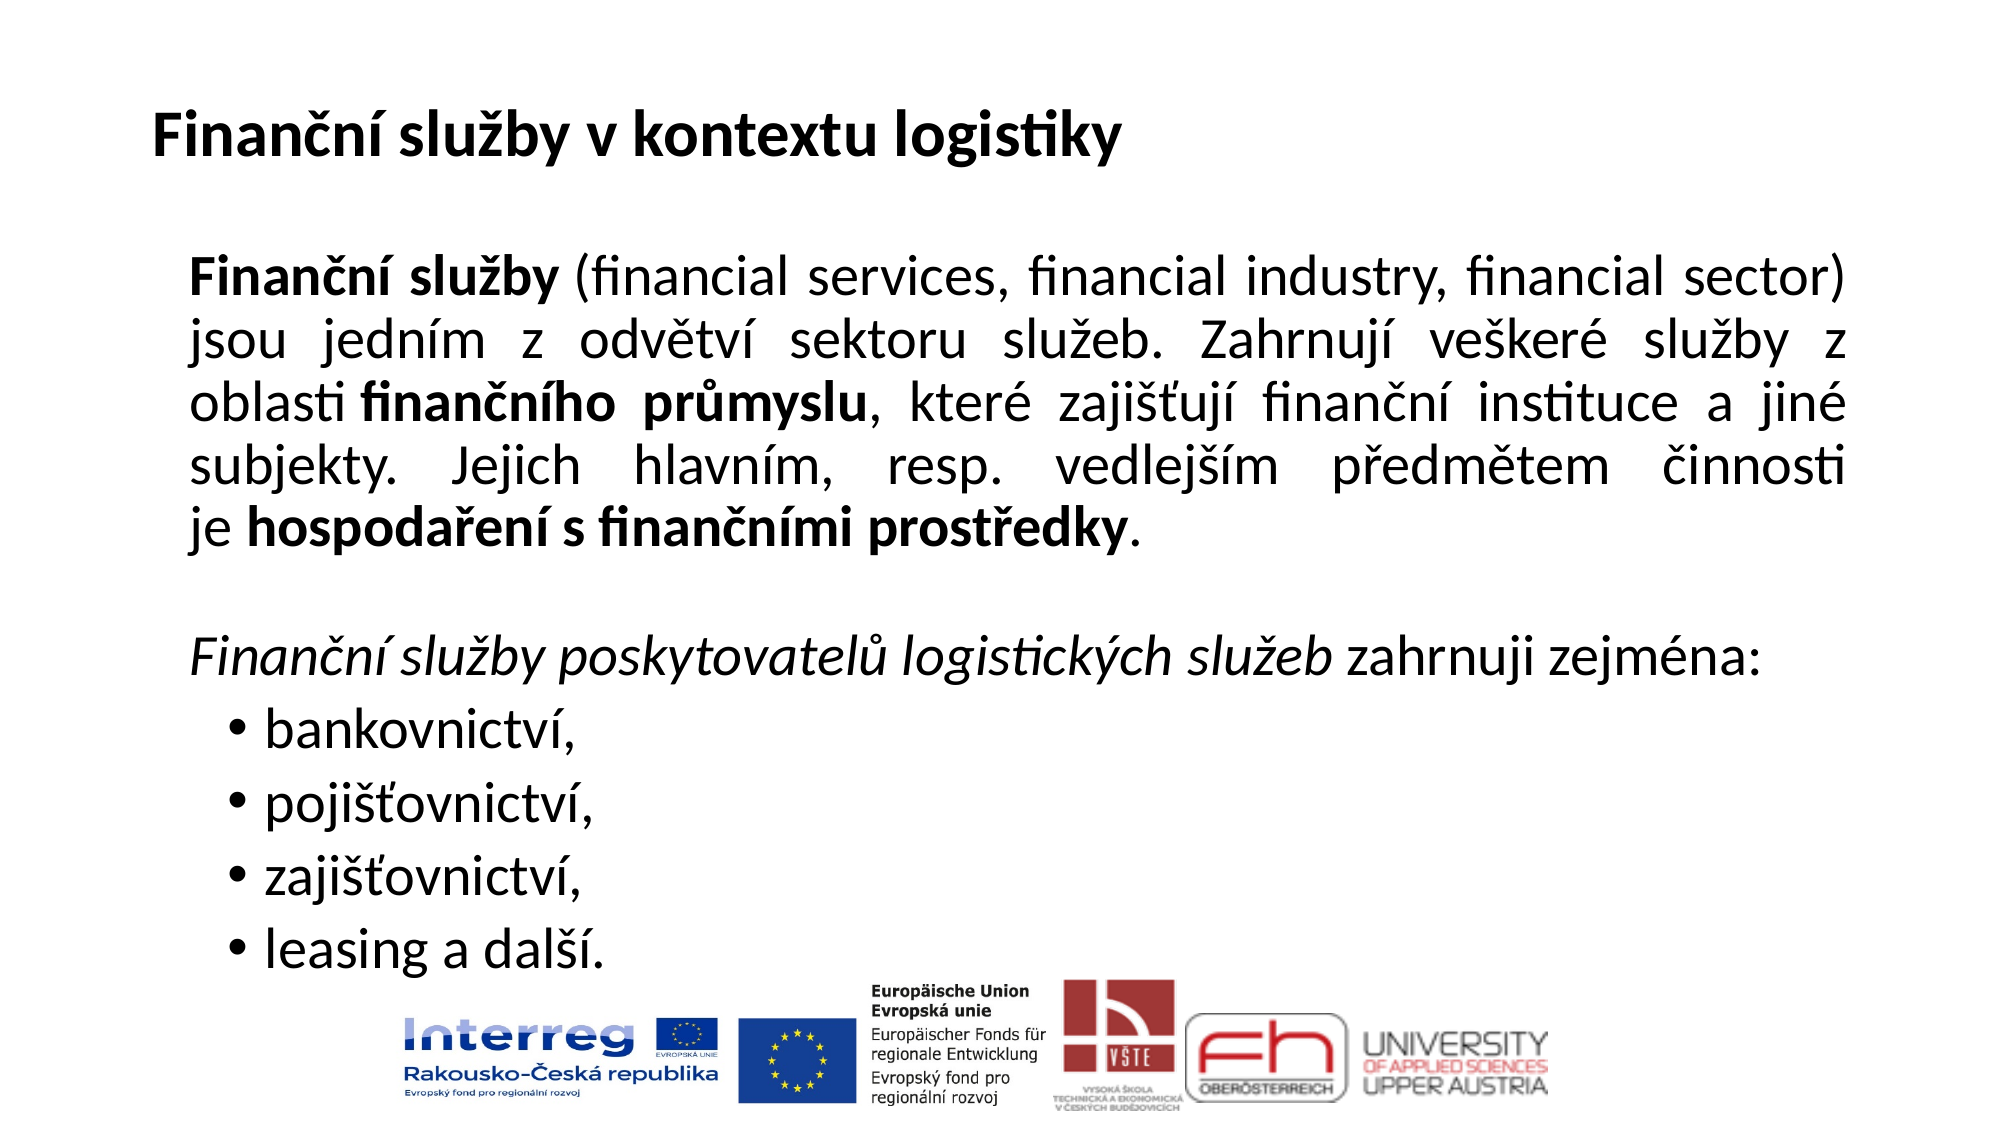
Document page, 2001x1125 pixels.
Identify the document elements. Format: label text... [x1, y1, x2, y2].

picture [1185, 1013, 1548, 1103]
picture [374, 984, 1046, 1125]
list Finanční služby v kontextu logistiky Finanční služby (financial services, financial industry, financial sector) jsou jedním z odvětví sektoru služeb. Zahrnují veškeré služby z oblasti finančního průmyslu, které zajišťují finanční instituce a jiné subjekty. Jejich hlavním, resp. vedlejším předmětem činnosti je hospodaření s finančními prostředky. Finanční služby poskytovatelů logistických služeb zahrnuji zejména: bankovnictví, pojišťovnictví, zajišťovnictví, leasing a další. [137, 91, 1863, 1014]
picture [1053, 979, 1184, 1111]
